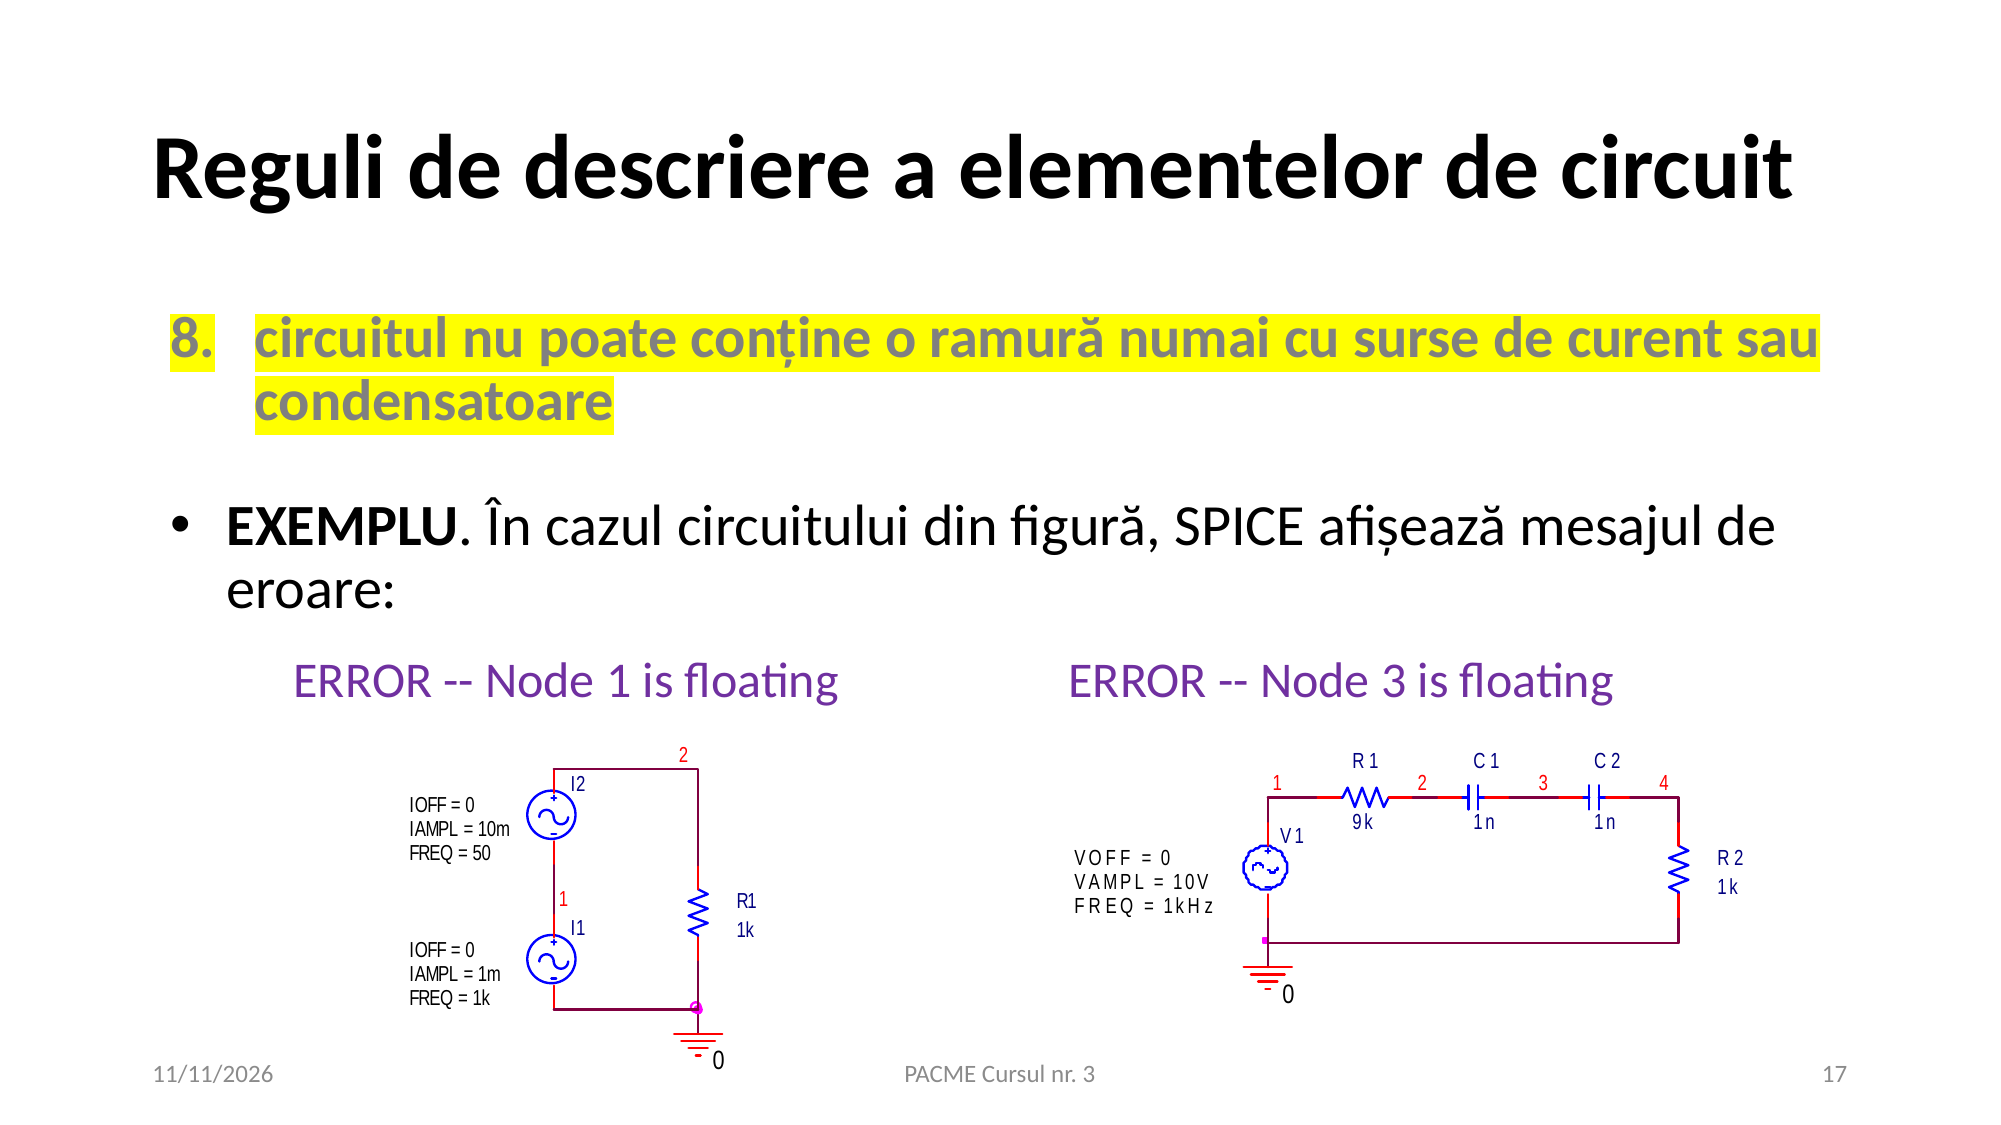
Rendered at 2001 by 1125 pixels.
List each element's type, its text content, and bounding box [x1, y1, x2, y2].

title Reguli de descriere a elementelor de circuit [137, 59, 1863, 278]
slide_number 17 [1412, 1042, 1863, 1103]
picture [406, 720, 768, 1094]
list circuitul nu poate conține o ramură numai cu surse de curent sau condensatoare EXEMPLU. În cazul circuitului din figură, SPICE afişează mesajul de eroare: [137, 299, 1863, 1014]
footer PACME Cursul nr. 3 [662, 1042, 1338, 1103]
text_box ERROR -- Node 3 is floating [1053, 639, 1663, 715]
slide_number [137, 1042, 588, 1103]
text_box ERROR -- Node 1 is floating [278, 639, 888, 715]
picture [1071, 746, 1753, 1028]
